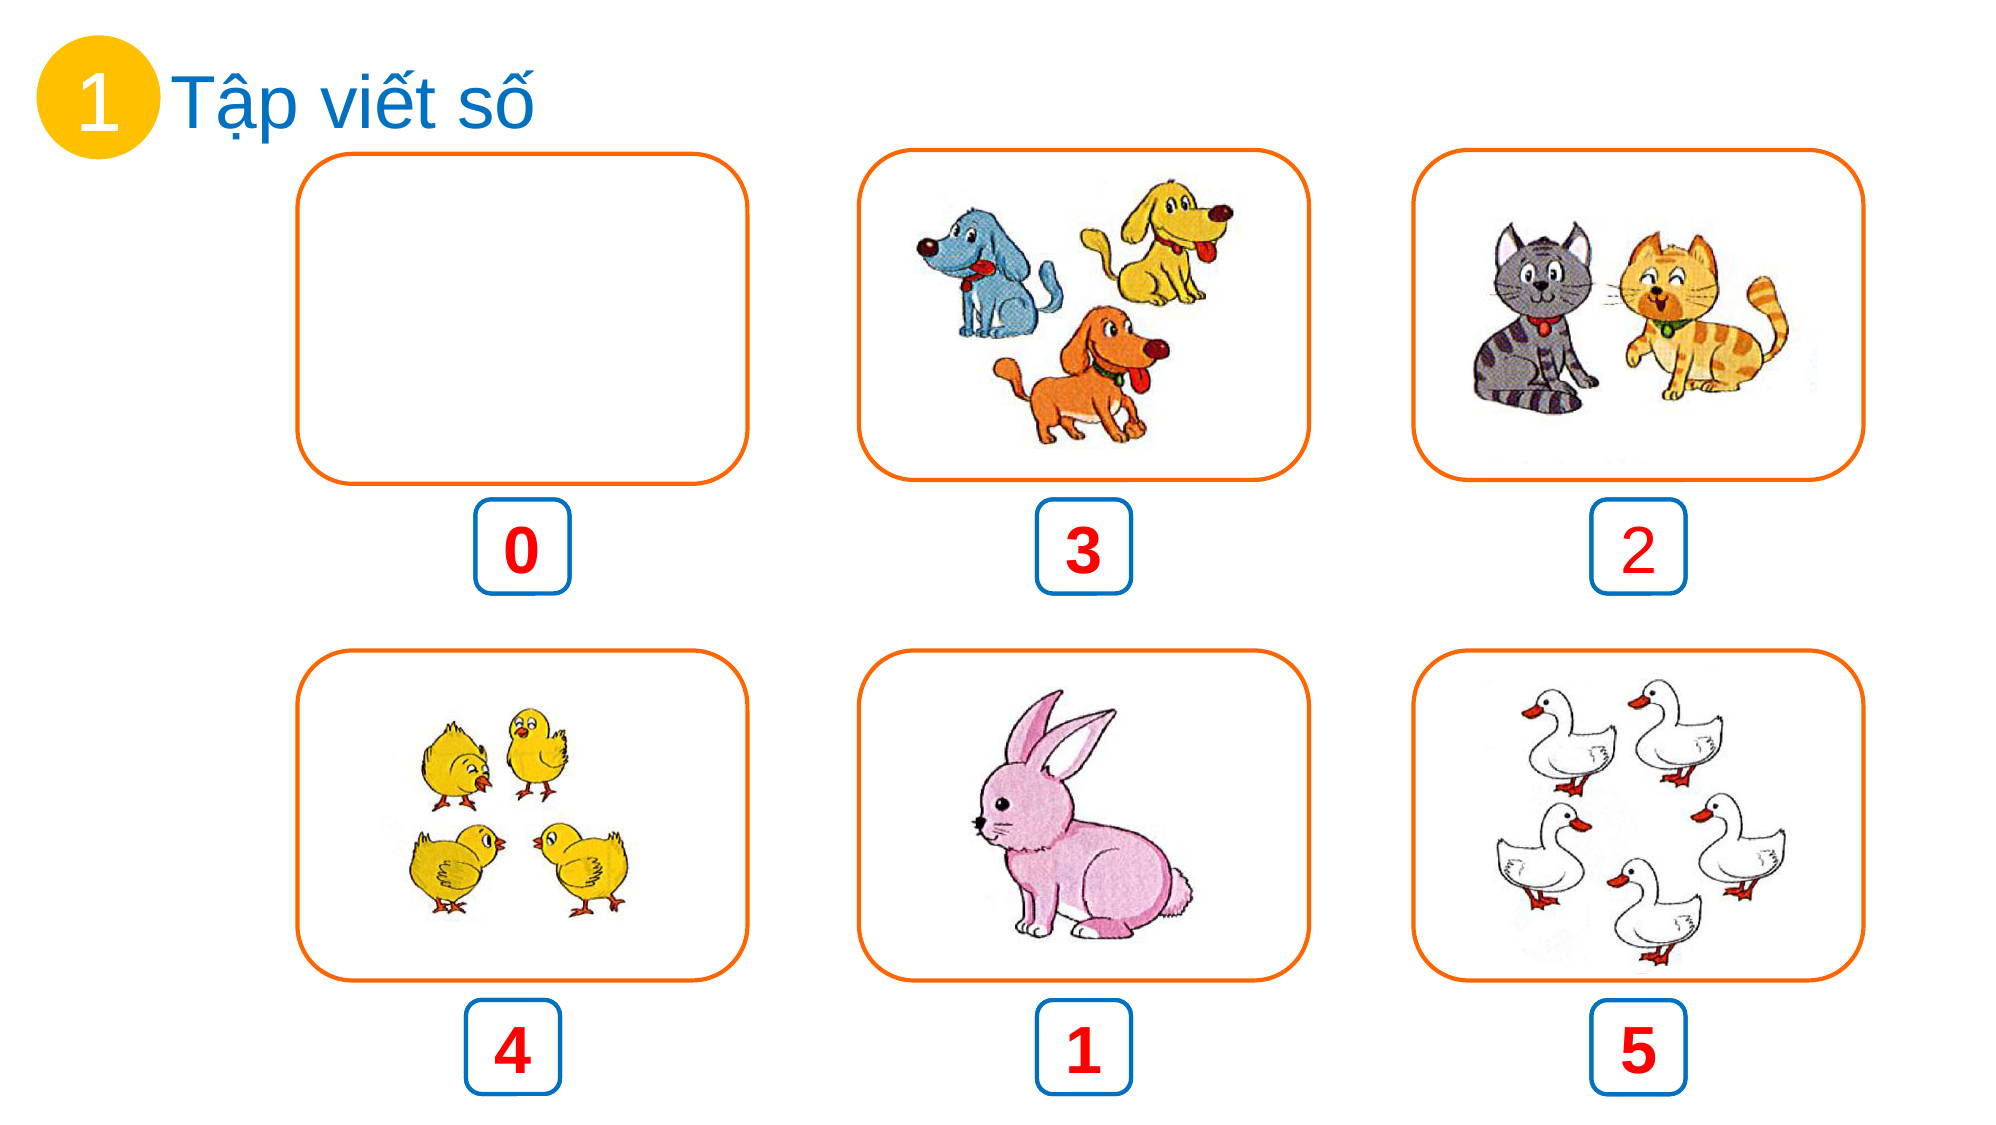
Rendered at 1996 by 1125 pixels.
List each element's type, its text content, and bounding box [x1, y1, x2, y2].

text_box [856, 648, 1312, 983]
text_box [36, 35, 719, 160]
text_box [856, 147, 1312, 483]
picture [378, 705, 648, 922]
picture [1482, 649, 1795, 974]
text_box 2 [1589, 497, 1688, 596]
text_box 0 [473, 497, 572, 596]
picture [921, 677, 1247, 953]
picture [904, 171, 1264, 459]
text_box 1 [1034, 998, 1134, 1097]
picture [1459, 176, 1818, 465]
text_box 5 [1589, 998, 1688, 1097]
text_box [295, 160, 750, 486]
text_box [295, 648, 750, 983]
text_box [1411, 147, 1866, 483]
text_box 3 [1034, 497, 1134, 596]
text_box 4 [463, 997, 563, 1097]
text_box [1411, 648, 1866, 983]
